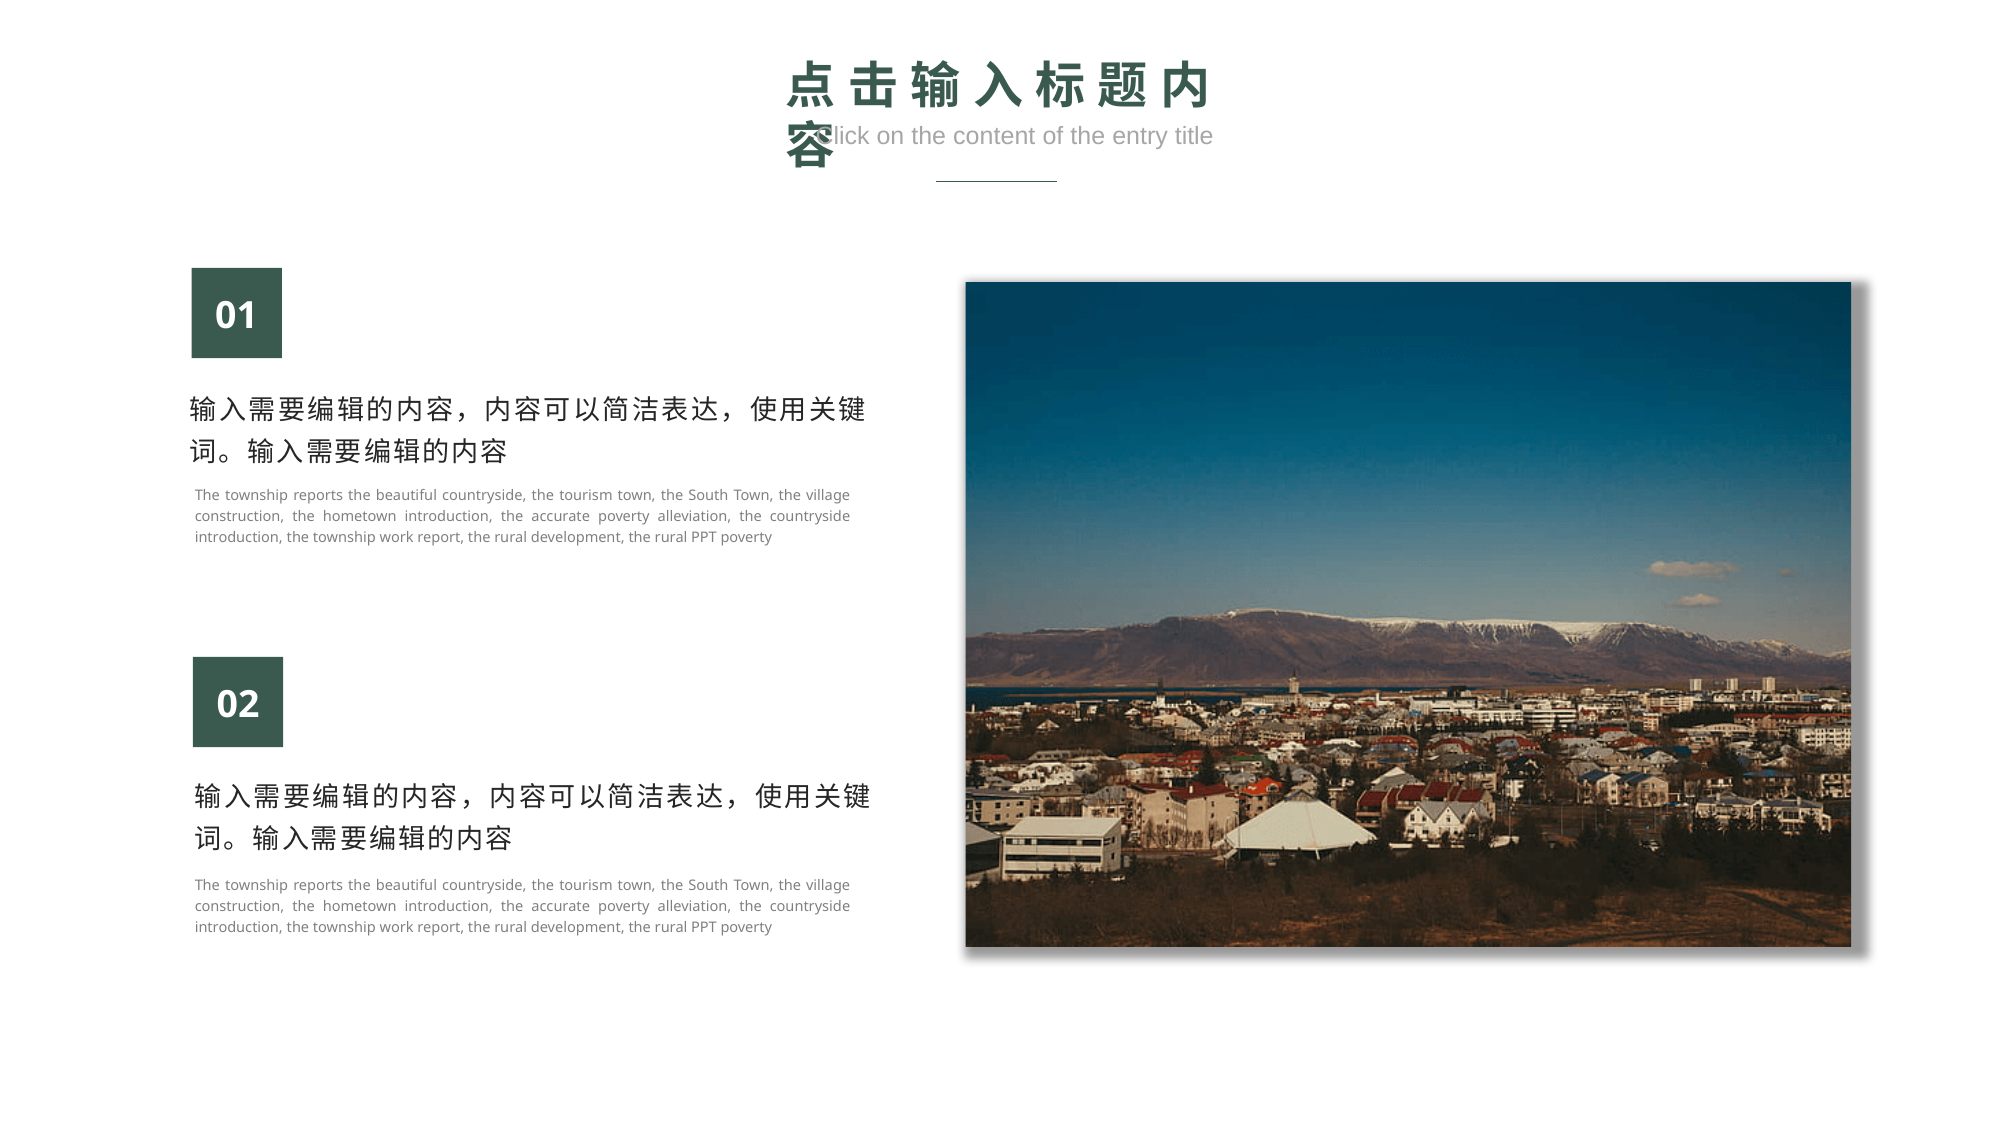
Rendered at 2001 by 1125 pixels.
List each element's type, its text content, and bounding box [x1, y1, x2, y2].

text_box The township reports the beautiful countryside, the tourism town, the South Town, the village construction, the hometown introduction, the accurate poverty alleviation, the countryside introduction, the township work report, the rural development, the rural PPT poverty [180, 475, 866, 554]
text_box 02 [192, 656, 284, 748]
text_box 输入需要编辑的内容，内容可以简洁表达，使用关键词。输入需要编辑的内容 [180, 762, 888, 862]
picture [965, 441, 1852, 947]
text_box 01 [191, 267, 283, 359]
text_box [770, 46, 1269, 182]
text_box 输入需要编辑的内容，内容可以简洁表达，使用关键词。输入需要编辑的内容 [175, 375, 883, 475]
text_box The township reports the beautiful countryside, the tourism town, the South Town, the village construction, the hometown introduction, the accurate poverty alleviation, the countryside introduction, the township work report, the rural development, the rural PPT poverty [180, 864, 866, 943]
